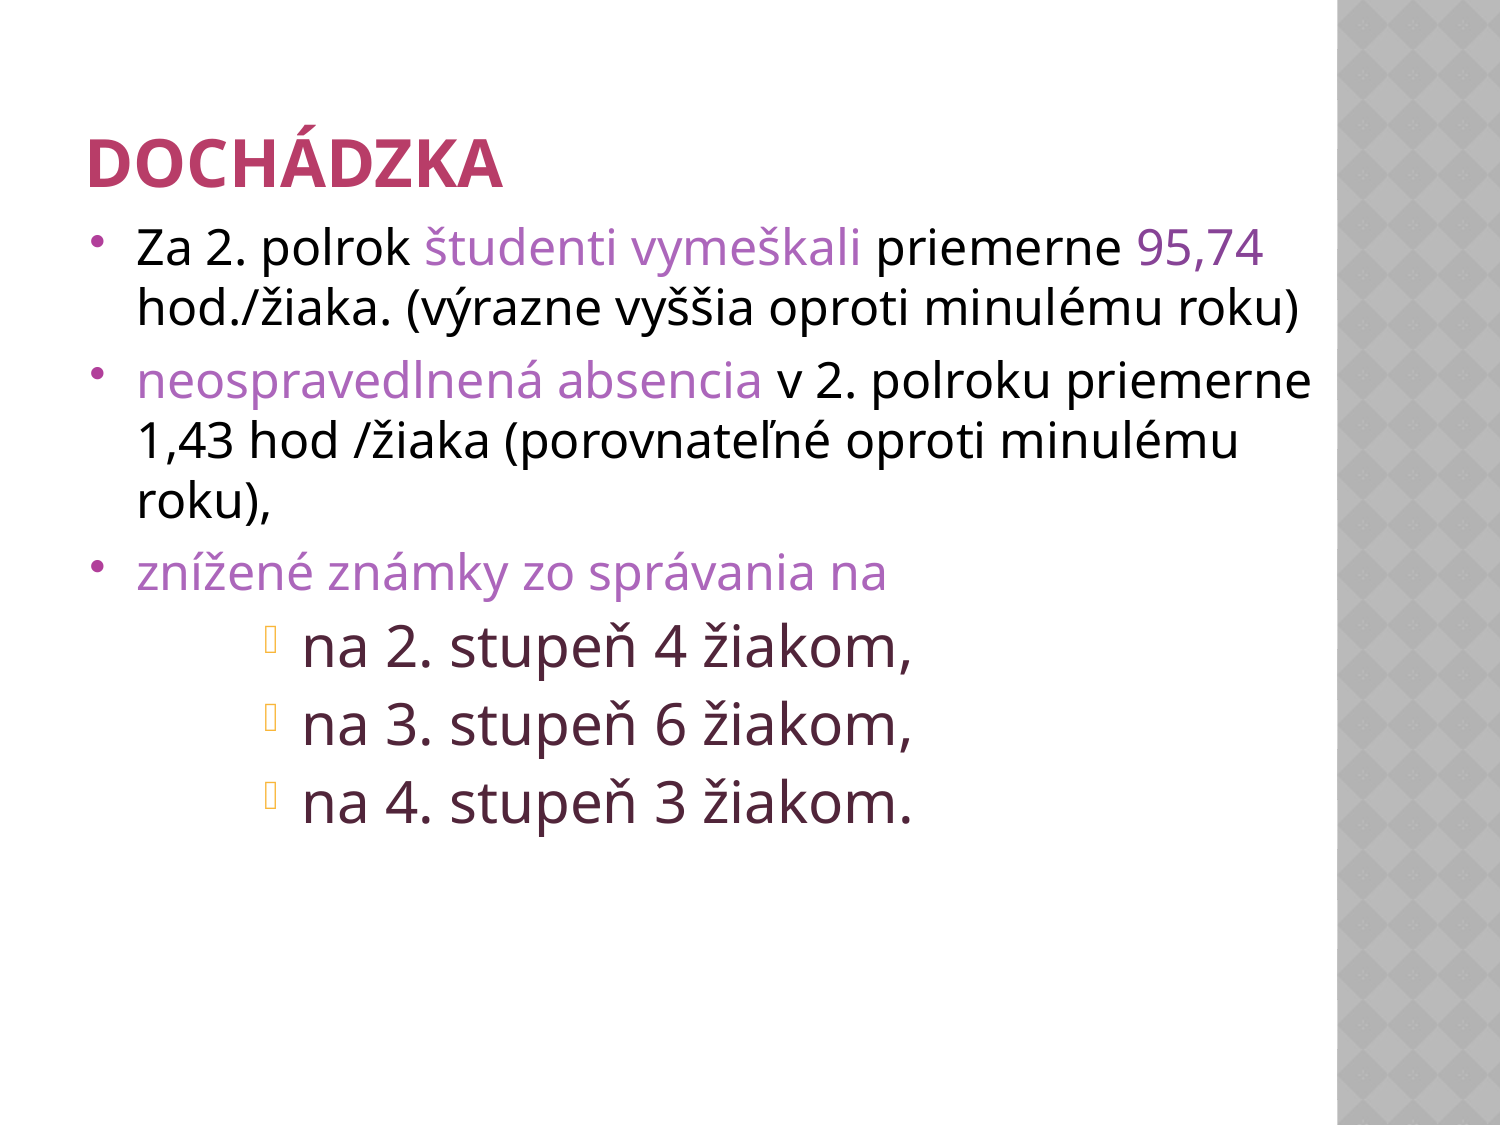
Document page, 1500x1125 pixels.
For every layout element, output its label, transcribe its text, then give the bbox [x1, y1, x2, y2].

title Dochádzka [76, 101, 1427, 202]
list Za 2. polrok študenti vymeškali priemerne 95,74 hod./žiaka. (výrazne vyššia oproti minulému roku) neospravedlnená absencia v 2. polroku priemerne 1,43 hod /žiaka (porovnateľné oproti minulému roku), znížené známky zo správania na na 2. stupeň 4 žiakom, na 3. stupeň 6 žiakom, na 4. stupeň 3 žiakom. [76, 208, 1341, 1024]
